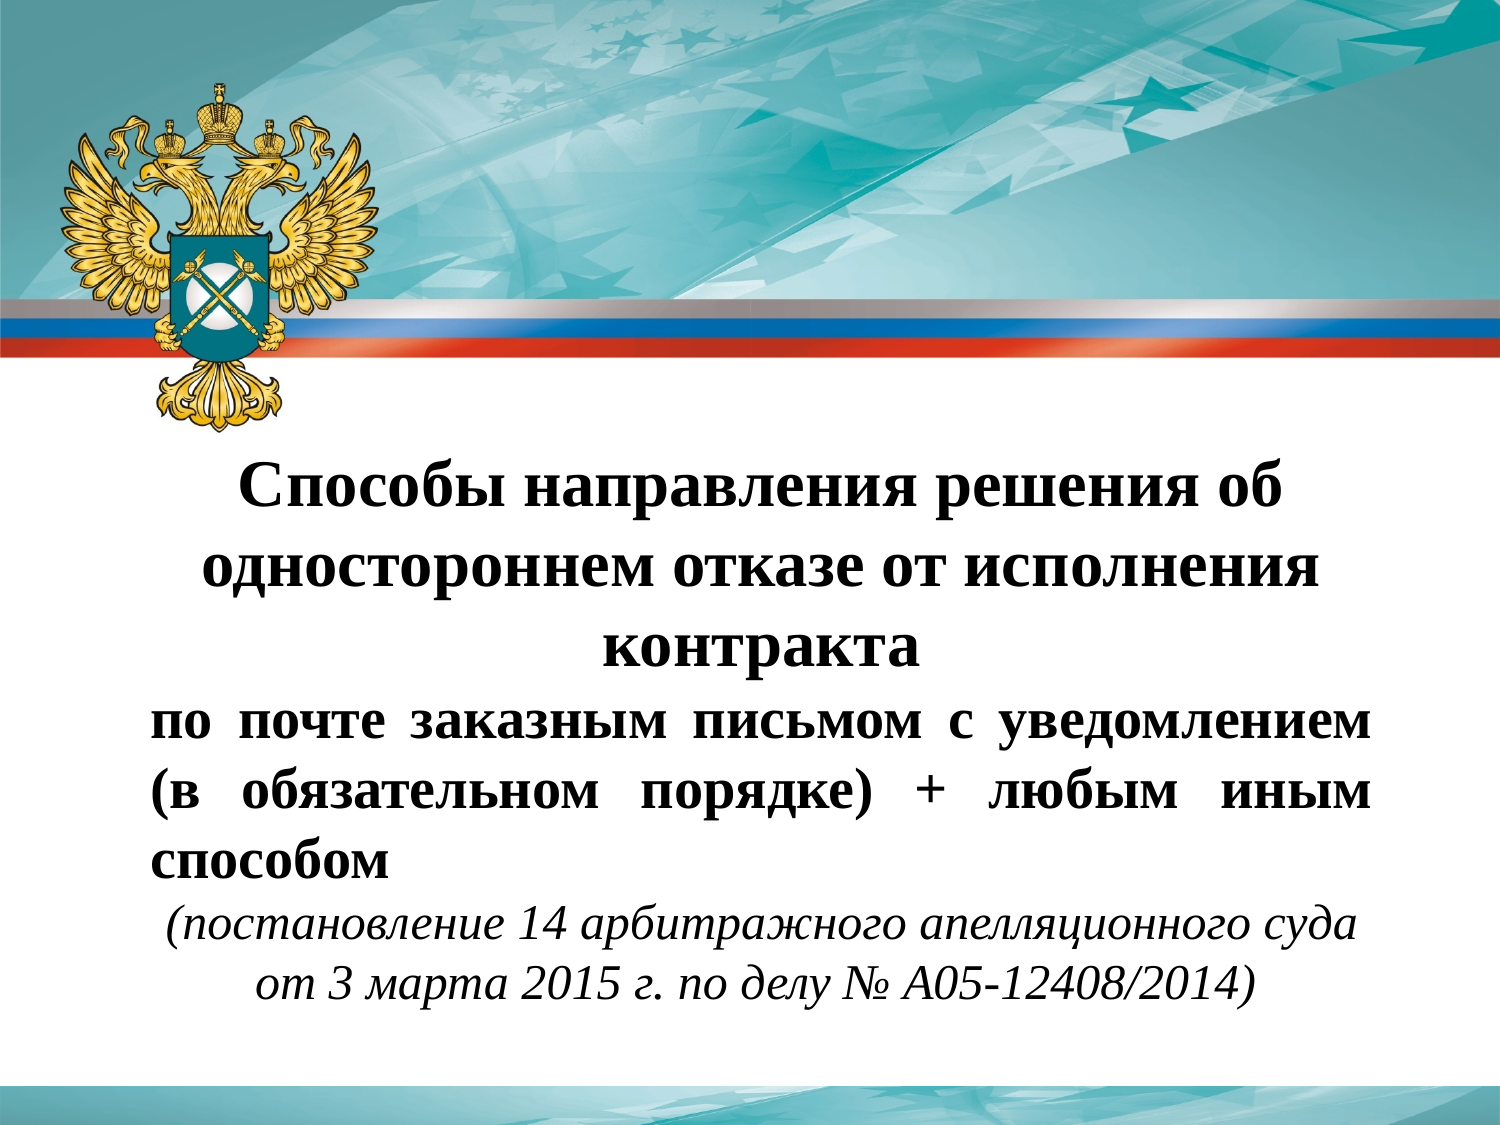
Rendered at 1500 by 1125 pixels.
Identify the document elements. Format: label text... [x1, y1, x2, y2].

picture [0, 1086, 1500, 1125]
text_box Способы направления решения об одностороннем отказе от исполнения контракта по почте заказным письмом с уведомлением (в обязательном порядке) + любым иным способом (постановление 14 арбитражного апелляционного суда от 3 марта 2015 г. по делу № А05-12408/2014) [135, 432, 1388, 1018]
picture [0, 0, 1500, 433]
